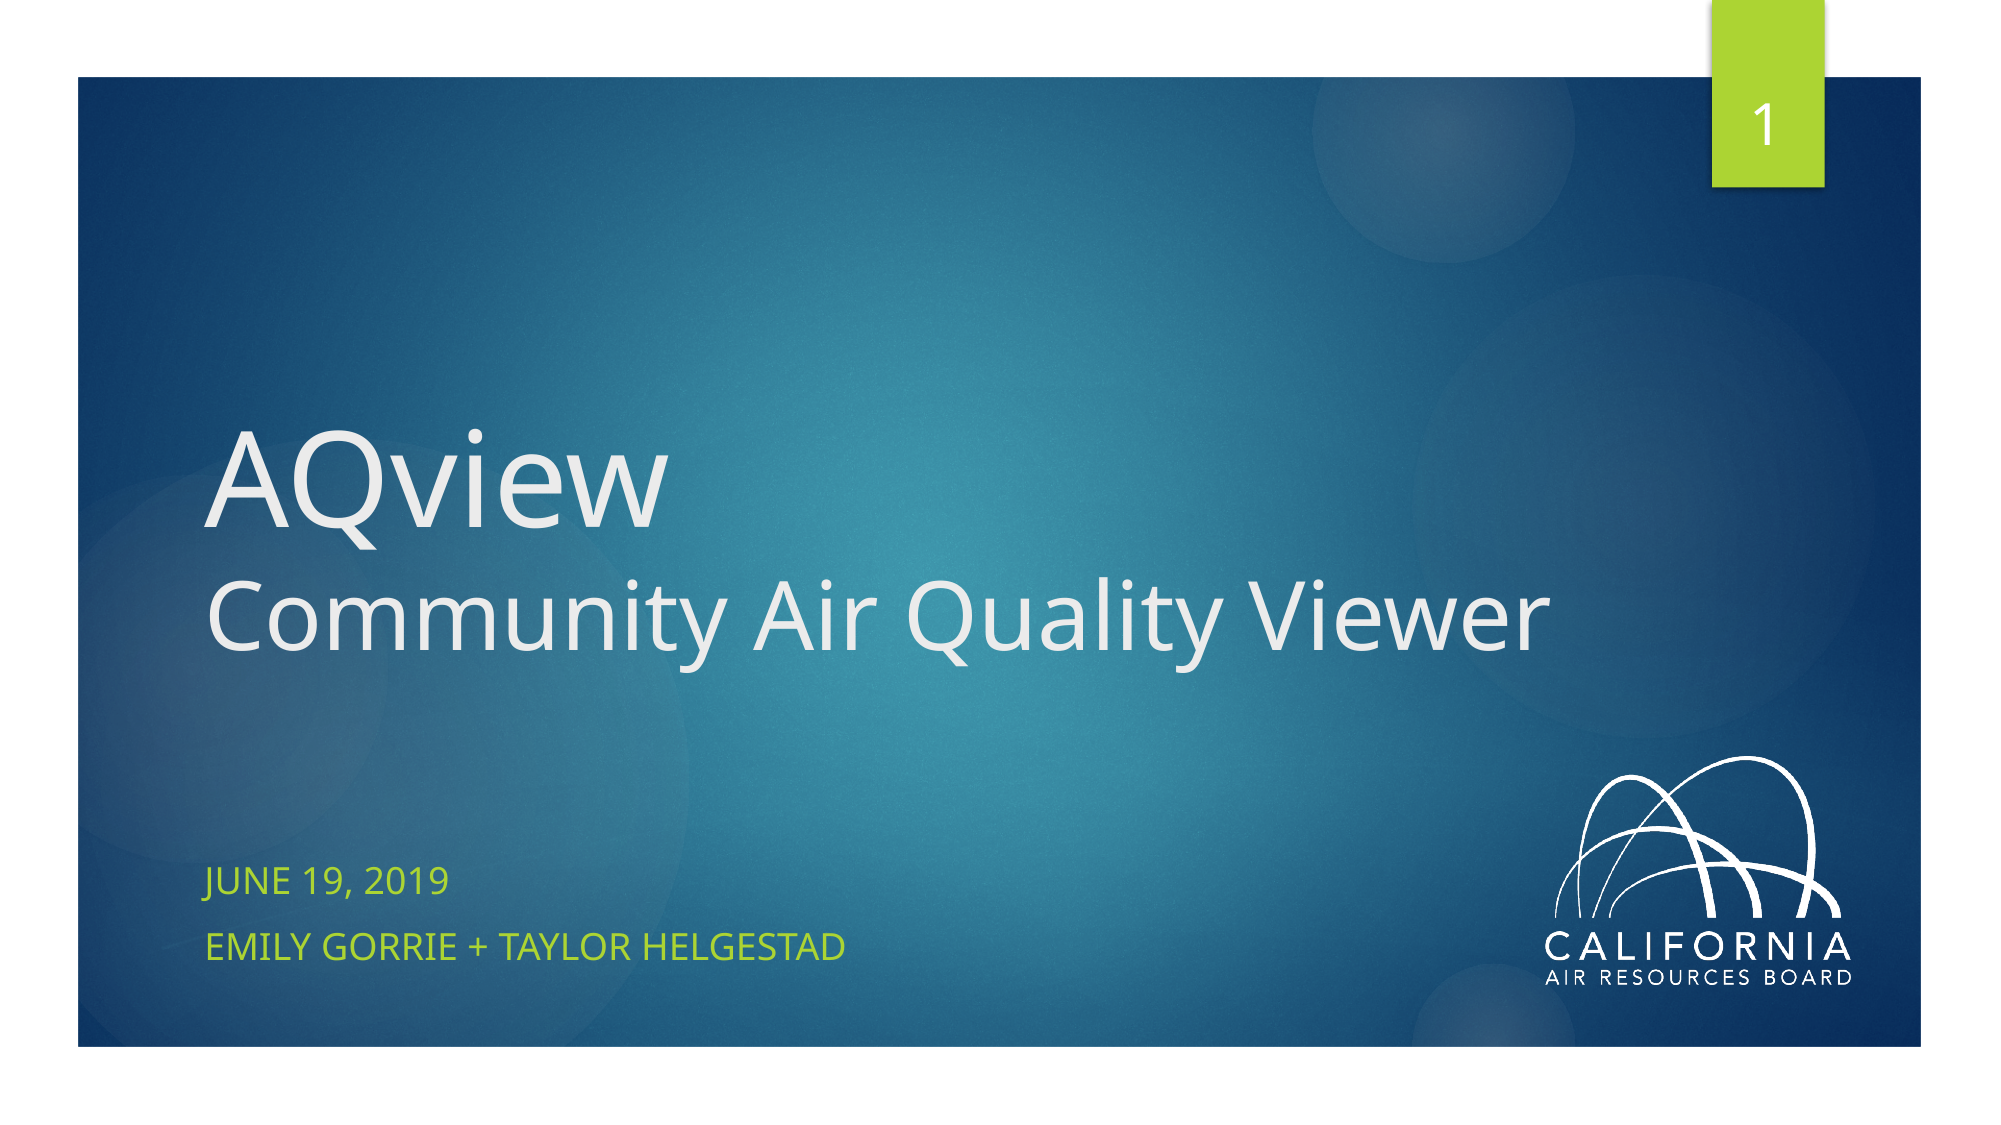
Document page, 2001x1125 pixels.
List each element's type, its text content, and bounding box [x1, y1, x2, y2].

slide_number 1 [1698, 48, 1836, 174]
subtitle June 19, 2019 Emily Gorrie + Taylor Helgestad [189, 783, 1522, 982]
picture [1528, 742, 1868, 998]
title AQview Community Air Quality Viewer [189, 237, 1638, 678]
